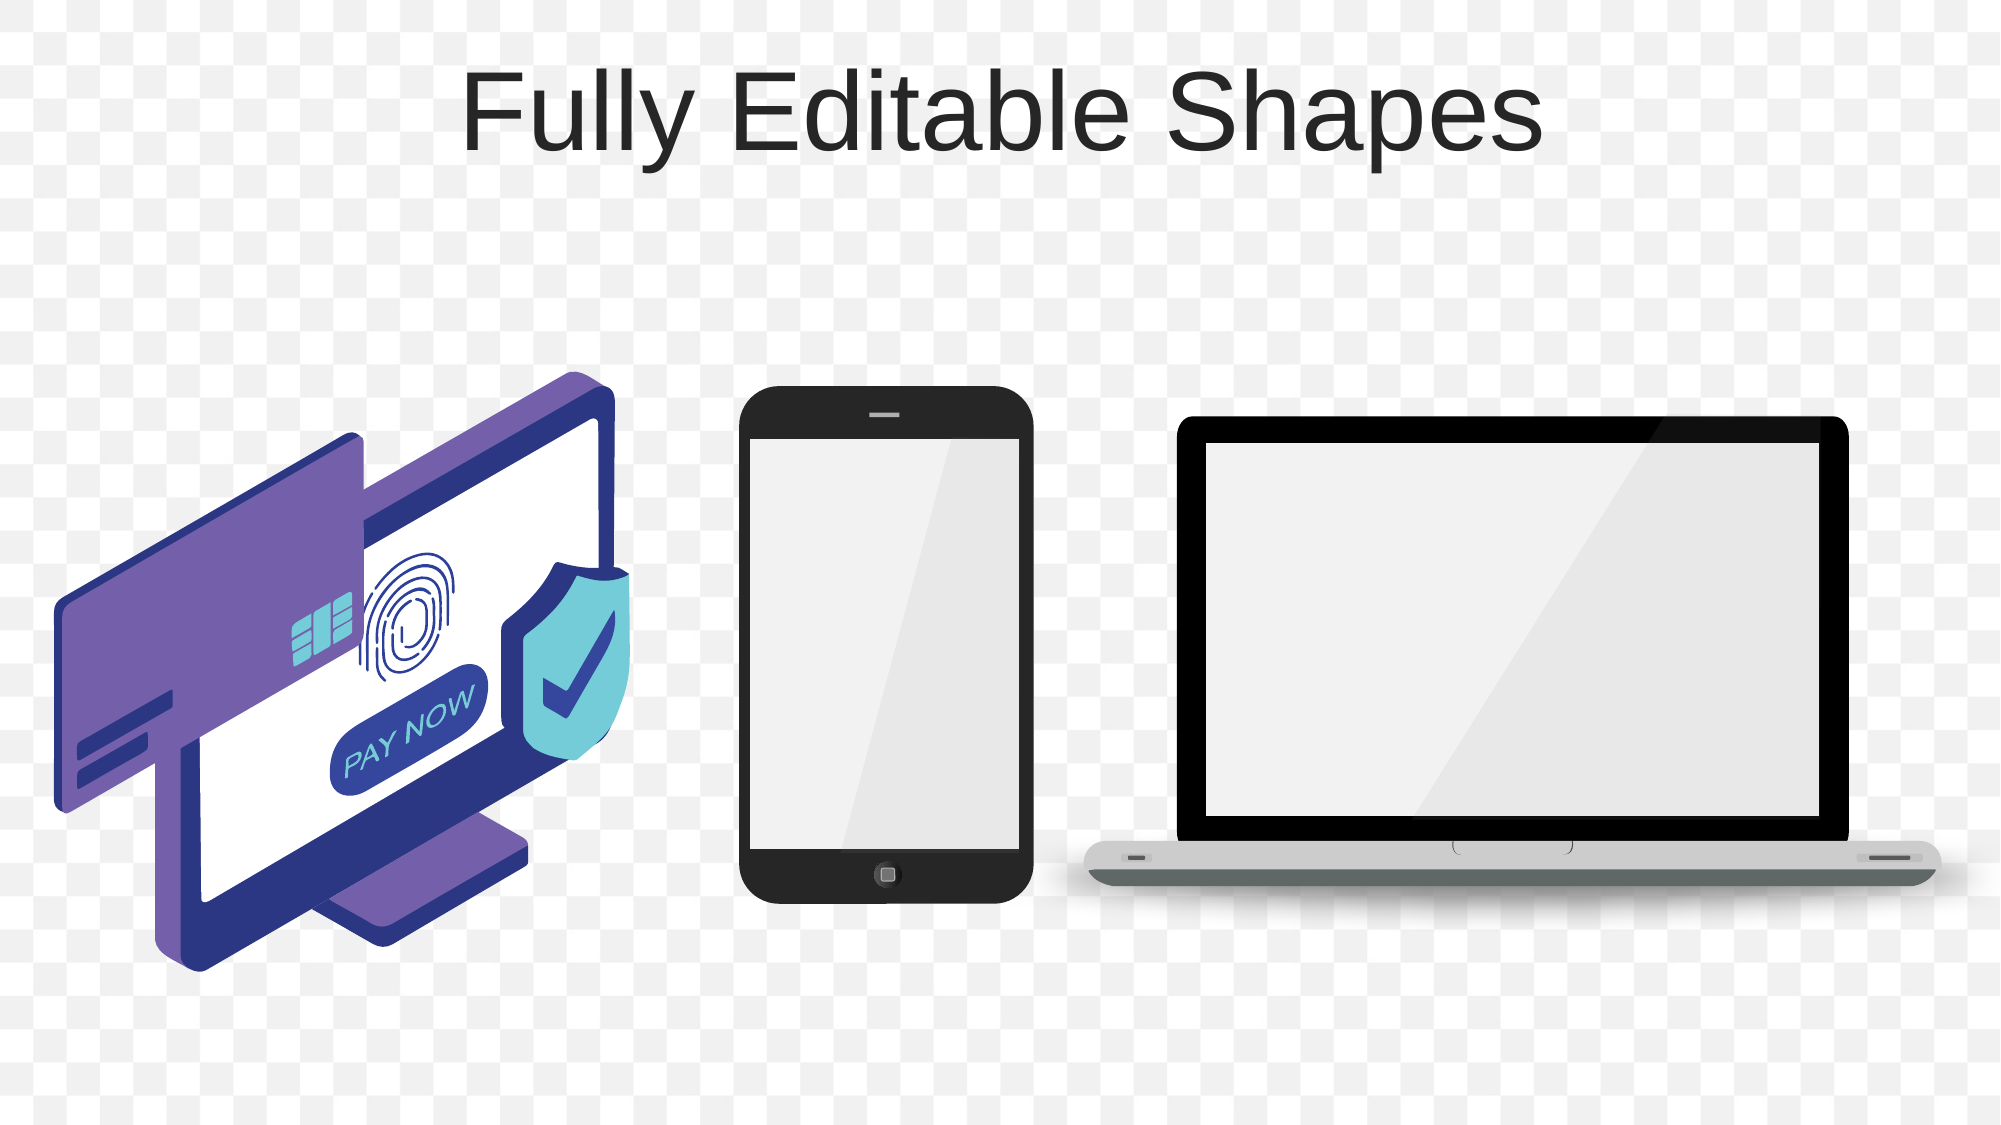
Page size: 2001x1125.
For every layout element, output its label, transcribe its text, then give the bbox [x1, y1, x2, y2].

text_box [739, 386, 1034, 904]
picture [0, 0, 2001, 1125]
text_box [53, 371, 630, 972]
list Fully Editable Shapes [53, 54, 1952, 174]
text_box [1079, 412, 1944, 888]
